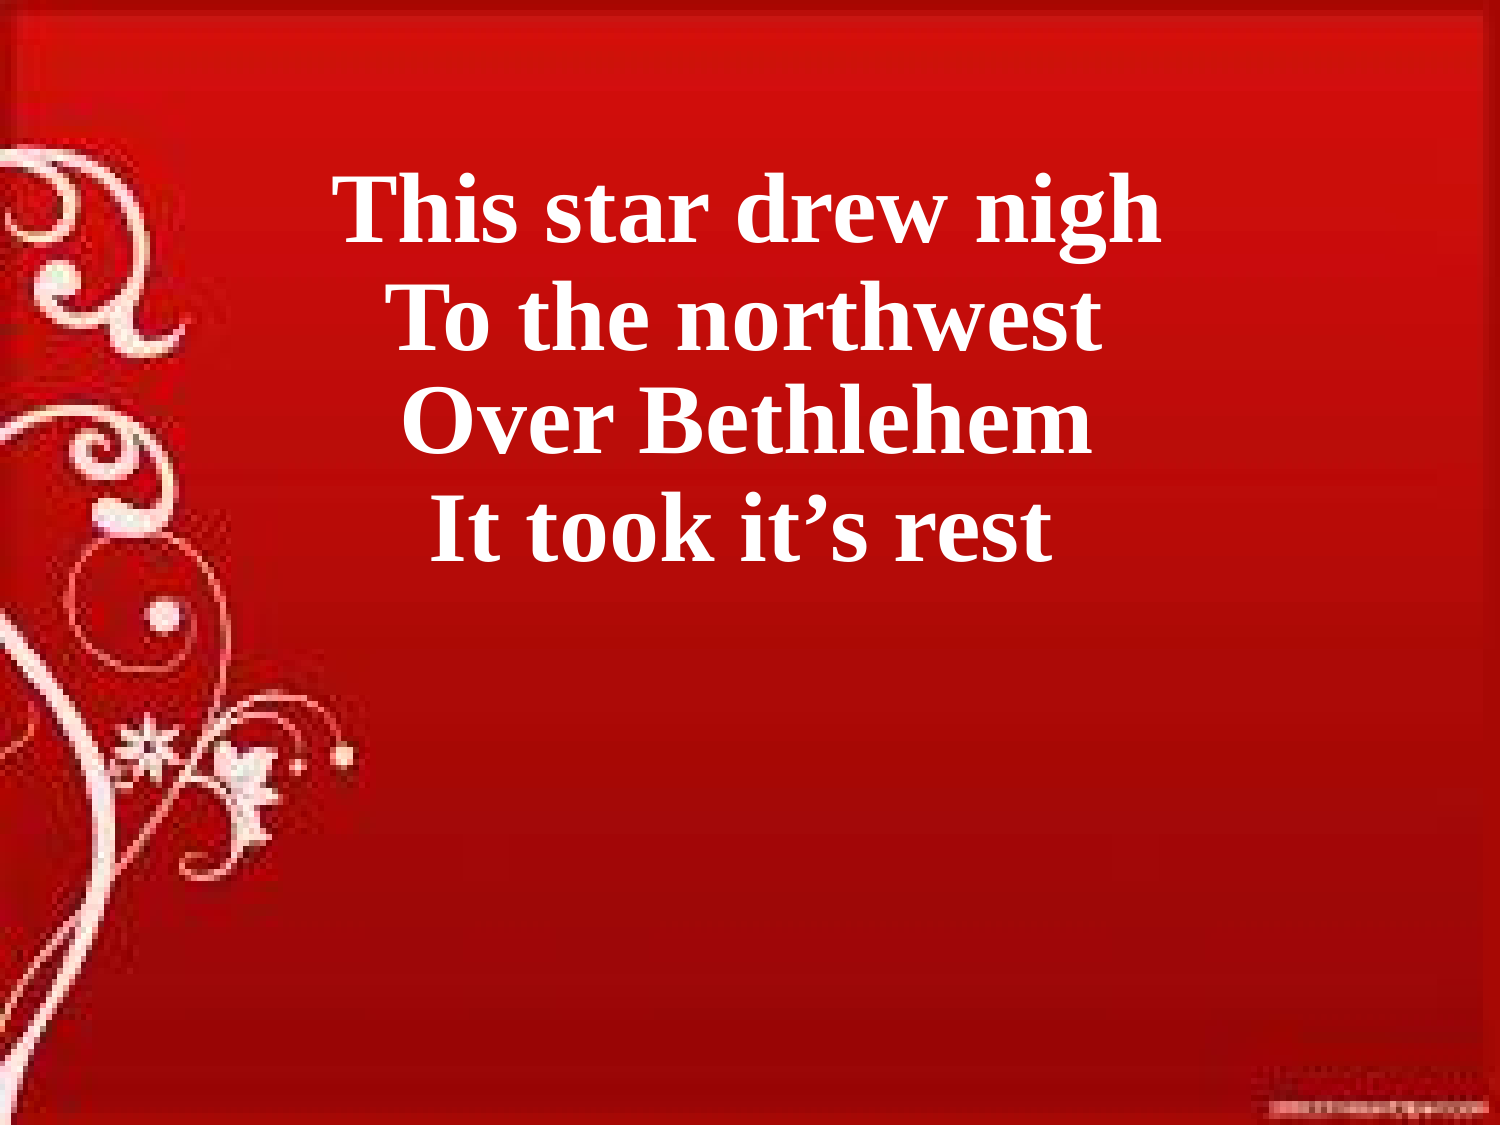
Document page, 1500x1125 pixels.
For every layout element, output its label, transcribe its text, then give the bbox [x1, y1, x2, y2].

text_box To the northwest [0, 243, 1495, 346]
text_box This star drew nigh [0, 135, 1497, 271]
text_box It took it’s rest [0, 453, 1492, 589]
text_box Over Bethlehem [0, 346, 1495, 481]
picture [0, 0, 1500, 1125]
